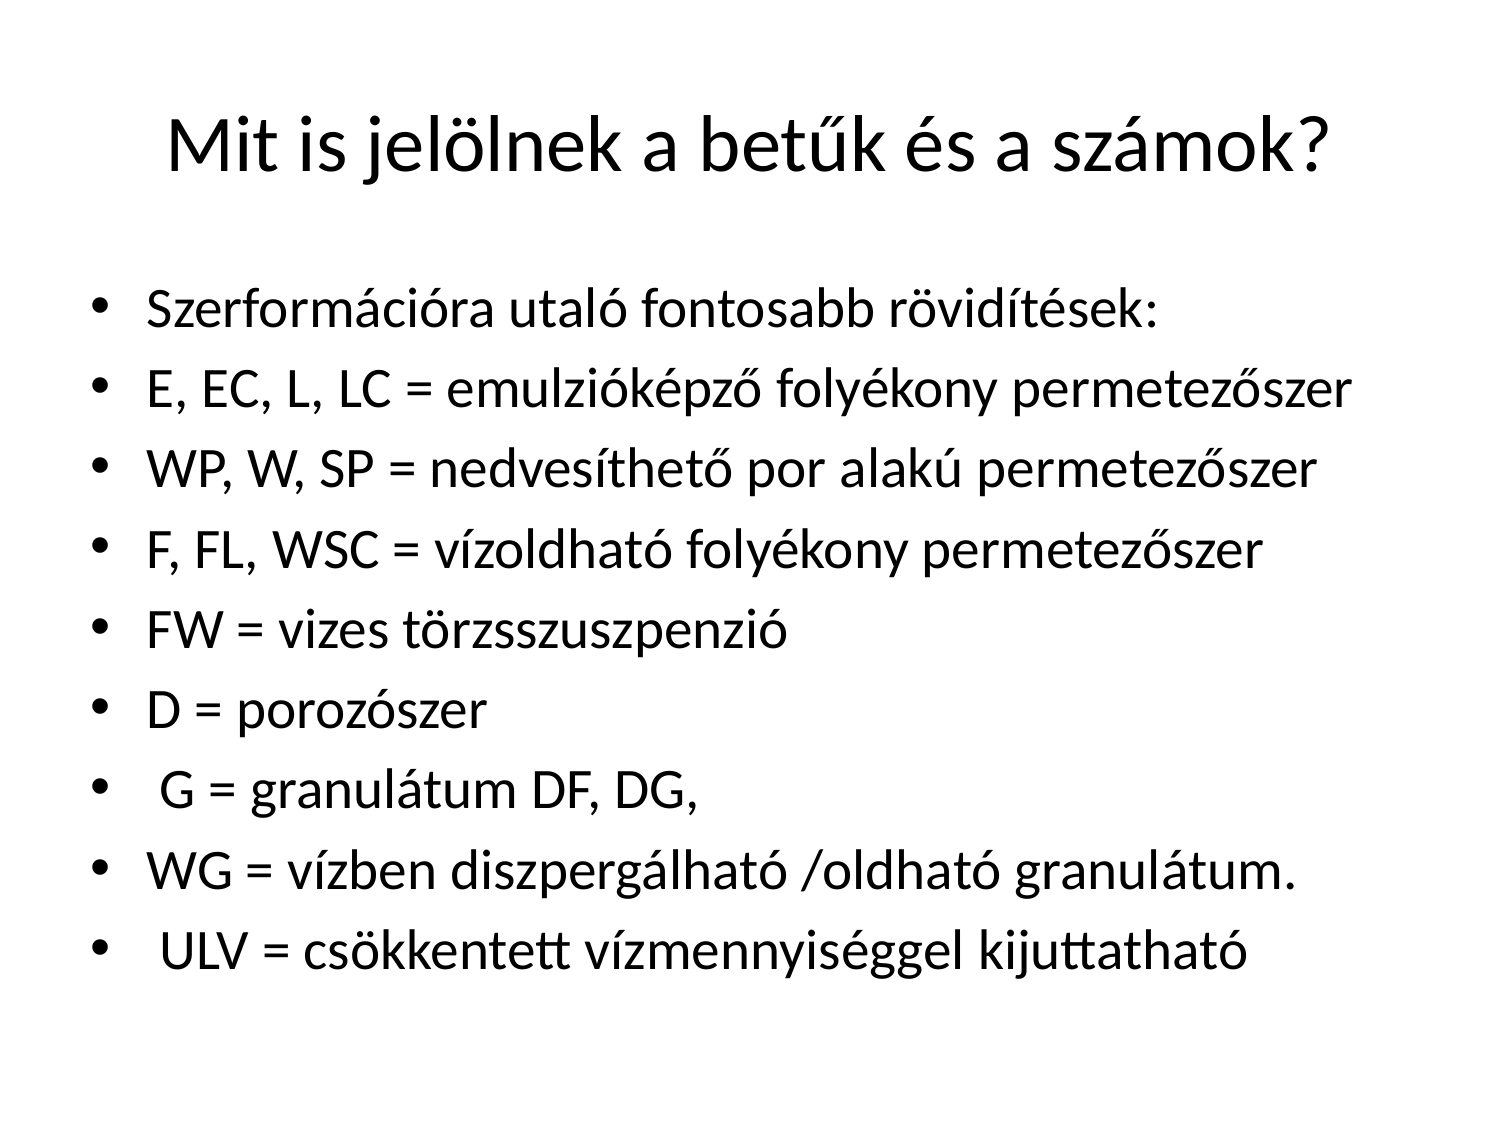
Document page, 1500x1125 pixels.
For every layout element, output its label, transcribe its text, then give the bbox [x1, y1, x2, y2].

title Mit is jelölnek a betűk és a számok? [75, 45, 1425, 233]
list Szerformációra utaló fontosabb rövidítések: E, EC, L, LC = emulzióképző folyékony permetezőszer WP, W, SP = nedvesíthető por alakú permetezőszer F, FL, WSC = vízoldható folyékony permetezőszer FW = vizes törzsszuszpenzió D = porozószer G = granulátum DF, DG, WG = vízben diszpergálható /oldható granulátum. ULV = csökkentett vízmennyiséggel kijuttatható [75, 262, 1425, 1005]
